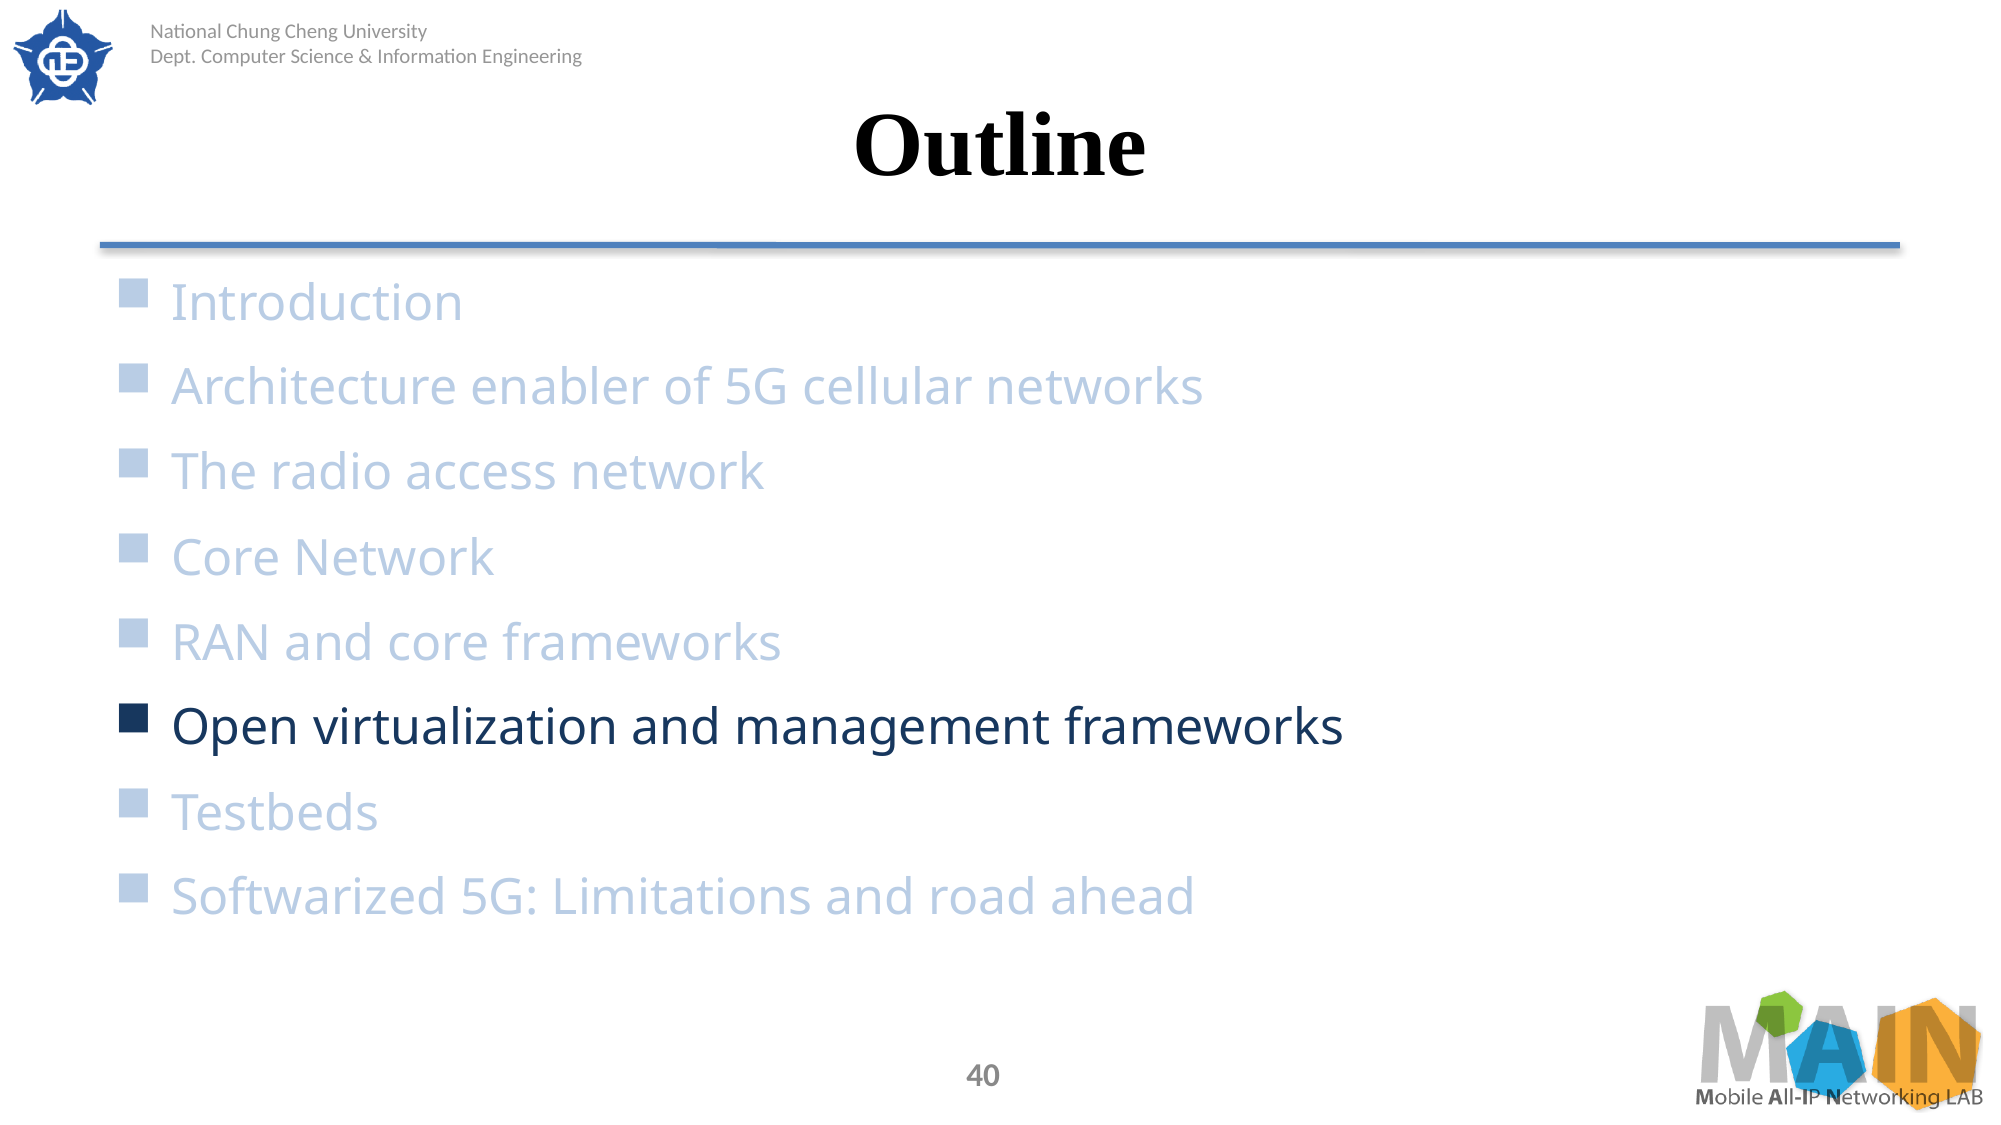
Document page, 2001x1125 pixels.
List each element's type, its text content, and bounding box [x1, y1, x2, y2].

slide_number 40 [750, 1042, 1217, 1103]
list Introduction Architecture enabler of 5G cellular networks The radio access network Core Network RAN and core frameworks Open virtualization and management frameworks Testbeds Softwarized 5G: Limitations and road ahead [99, 262, 1900, 1005]
picture [1531, 987, 1984, 1113]
title Outline [99, 45, 1900, 233]
picture [0, 0, 126, 113]
